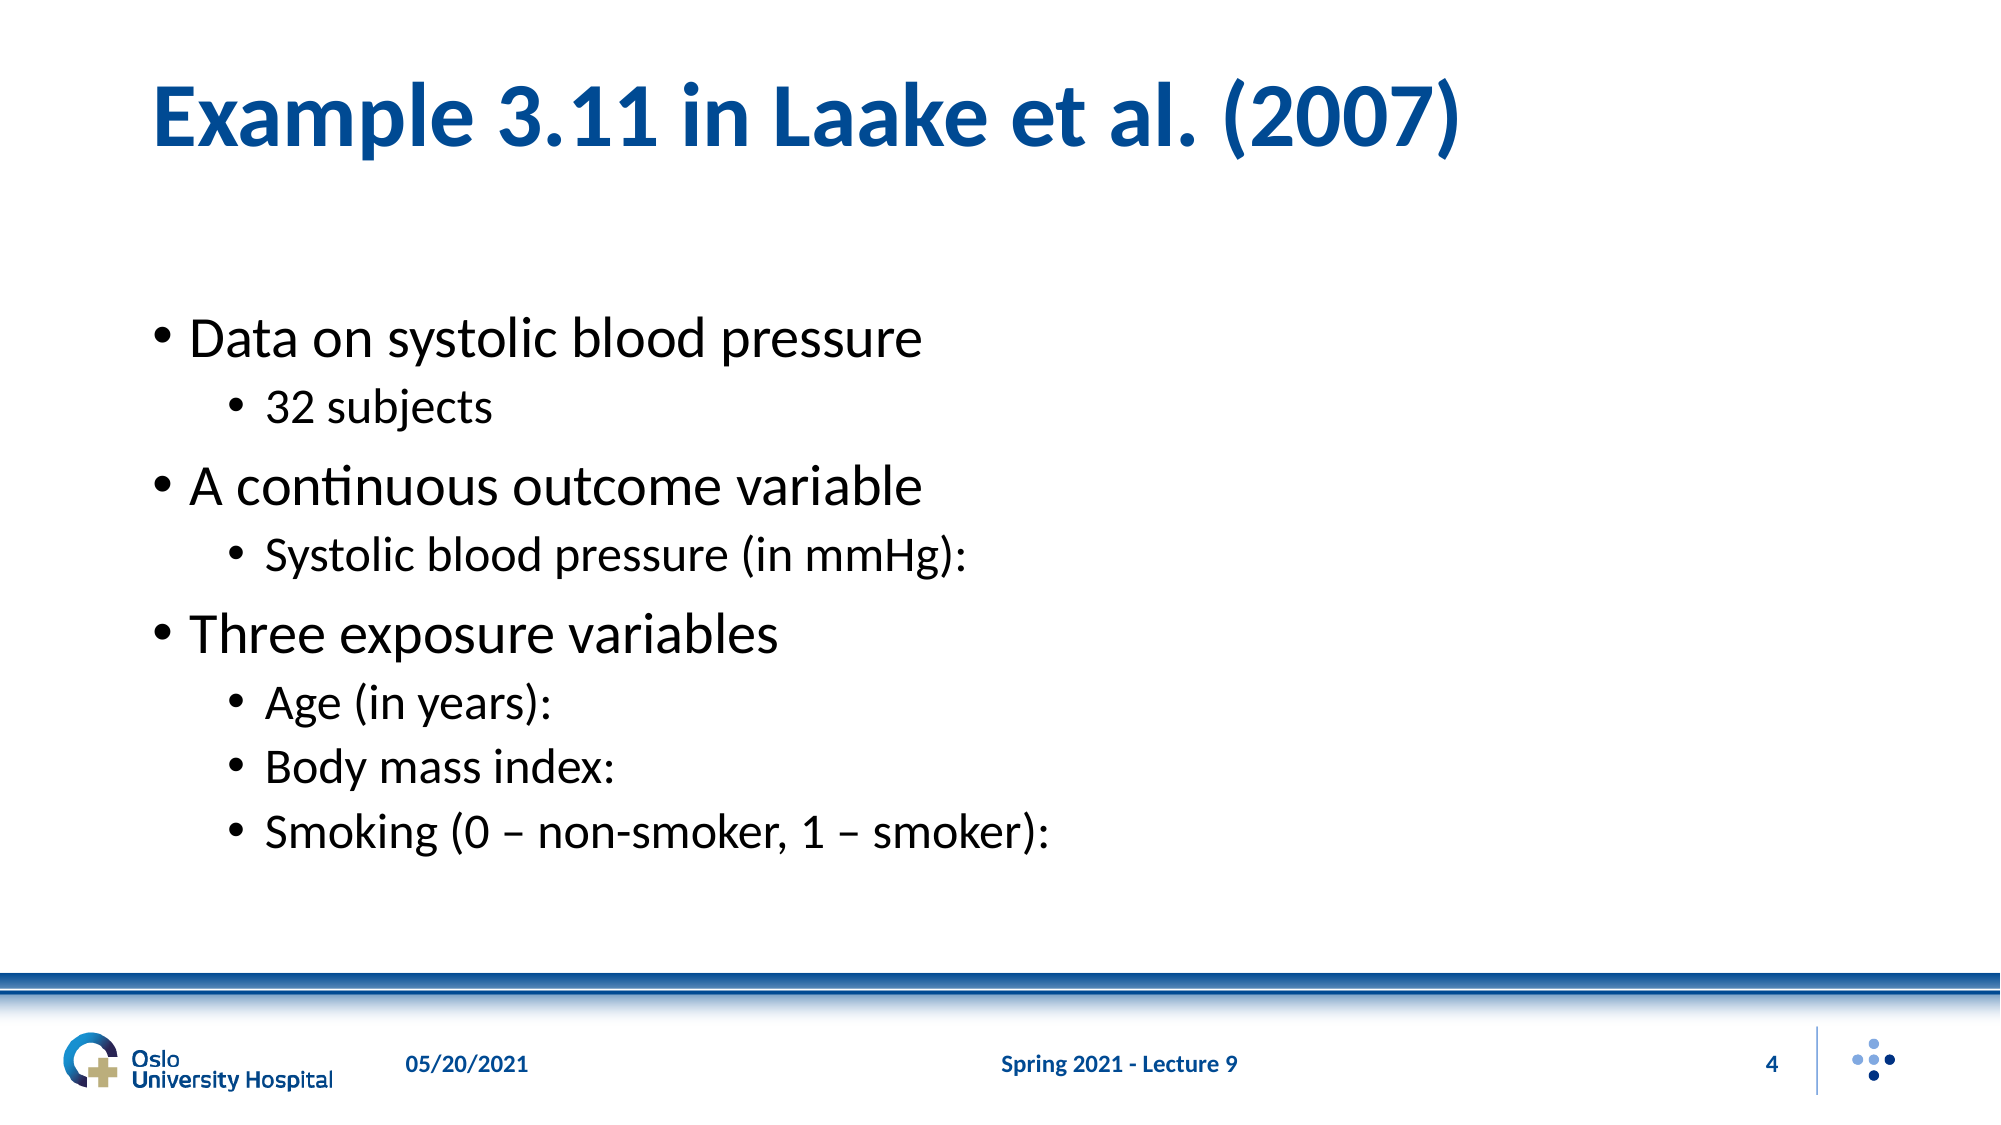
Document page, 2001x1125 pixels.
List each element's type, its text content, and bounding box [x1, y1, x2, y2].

footer Spring 2021 - Lecture 9 [610, 1032, 1630, 1093]
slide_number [390, 1032, 588, 1093]
title Example 3.11 in Laake et al. (2007) [137, 59, 1863, 278]
slide_number 4 [1652, 1032, 1794, 1093]
picture [0, 0, 2001, 1125]
